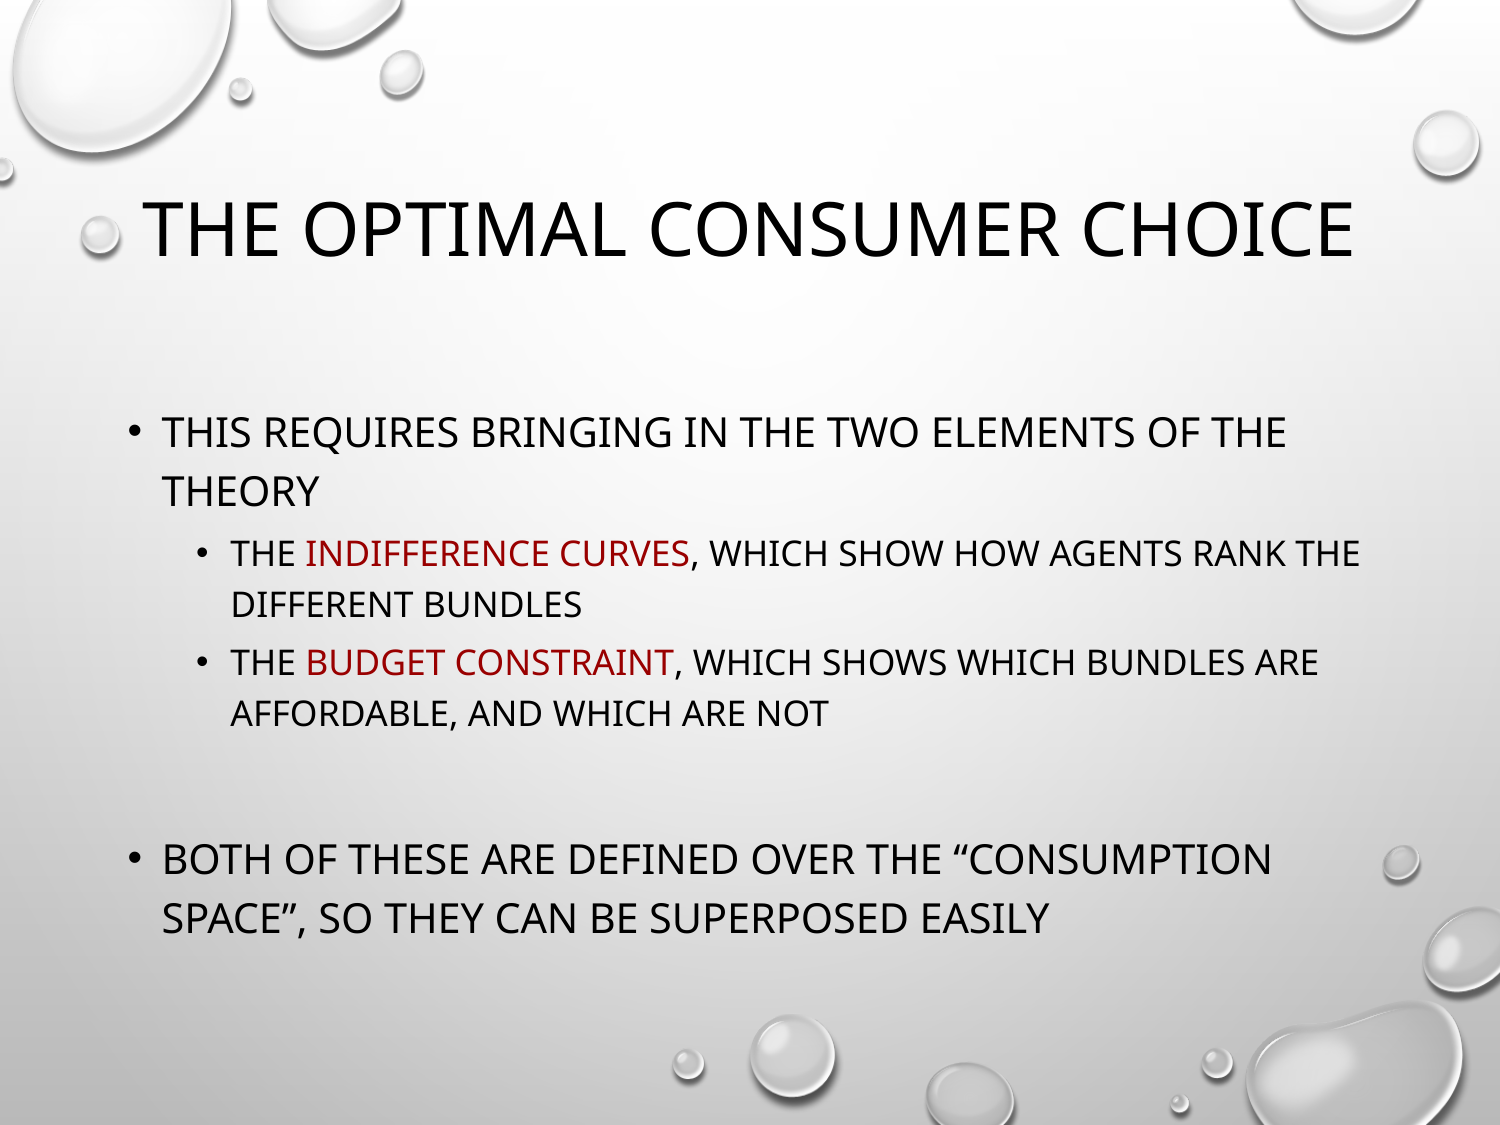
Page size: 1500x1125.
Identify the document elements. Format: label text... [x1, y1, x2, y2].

list This requires bringing in the two elements of the theory The indifference curves, which show how agents rank the different bundles The budget constraint, which shows which bundles are affordable, and which are not Both of these are defined over the “consumption space”, so they can be superposed easily [112, 388, 1388, 950]
title The optimal consumer choice [112, 101, 1388, 364]
picture [0, 0, 1500, 1125]
